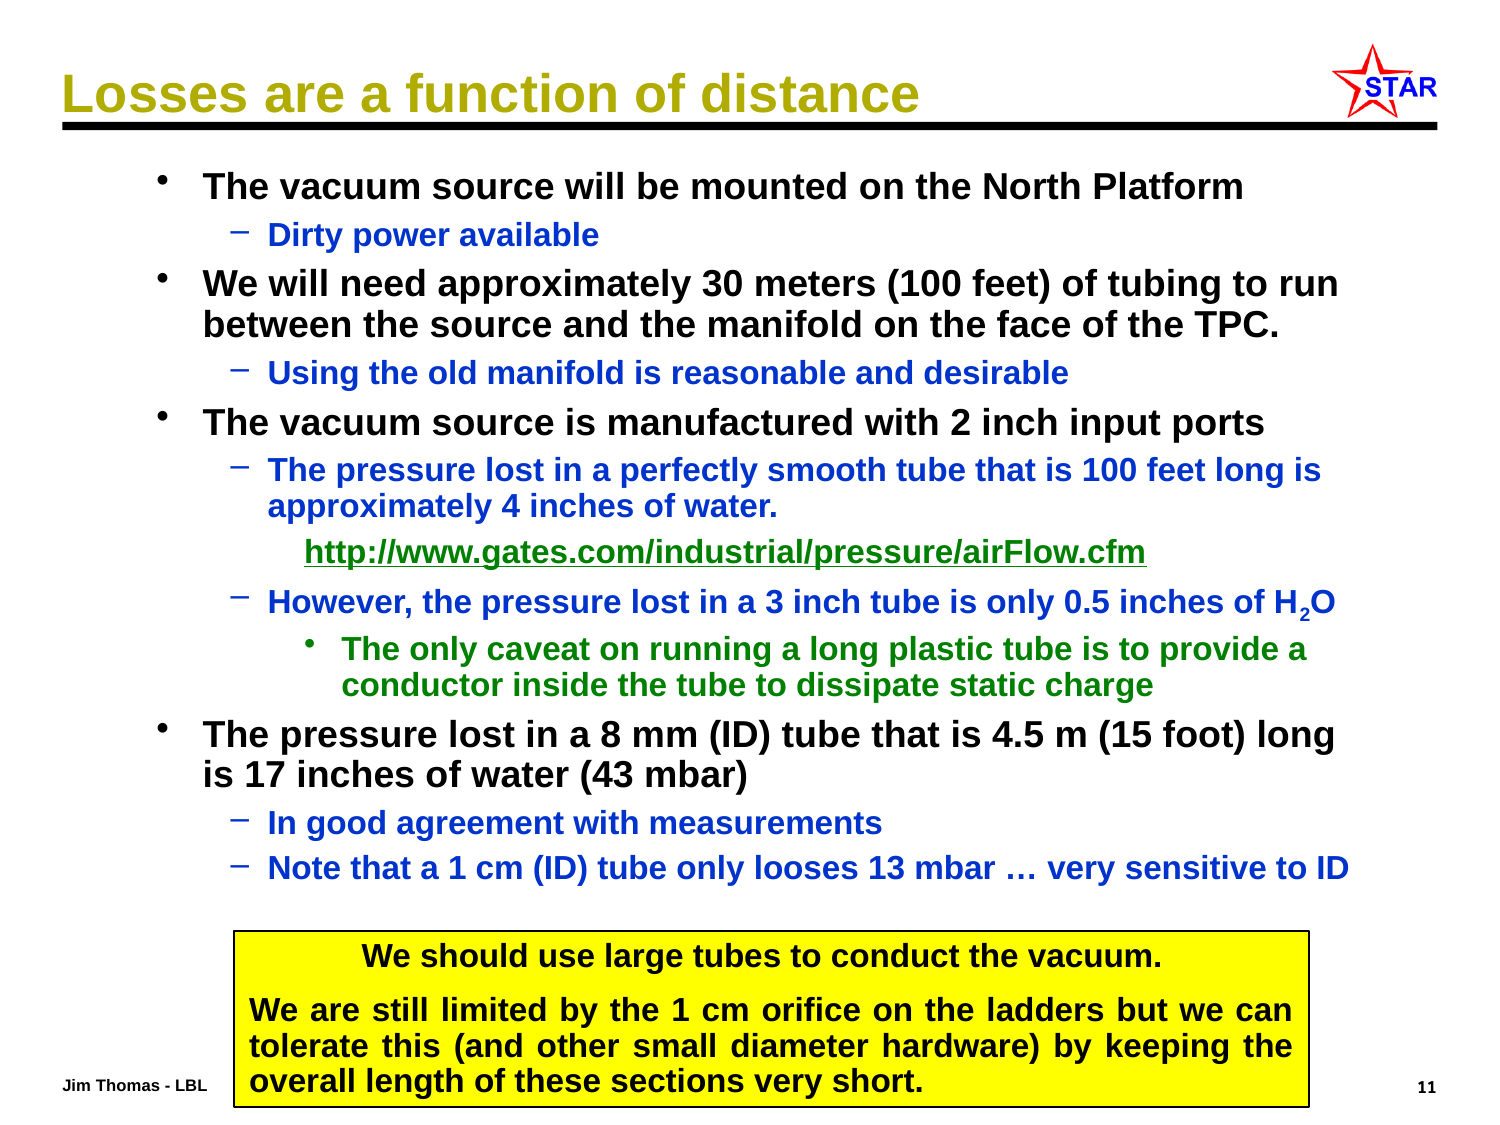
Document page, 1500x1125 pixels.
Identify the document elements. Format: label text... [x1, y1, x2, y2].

picture [1330, 42, 1439, 120]
list The vacuum source will be mounted on the North Platform Dirty power available We will need approximately 30 meters (100 feet) of tubing to run between the source and the manifold on the face of the TPC. Using the old manifold is reasonable and desirable The vacuum source is manufactured with 2 inch input ports The pressure lost in a perfectly smooth tube that is 100 feet long is approximately 4 inches of water. http://www.gates.com/industrial/pressure/airFlow.cfm However, the pressure lost in a 3 inch tube is only 0.5 inches of H2O The only caveat on running a long plastic tube is to provide a conductor inside the tube to dissipate static charge The pressure lost in a 8 mm (ID) tube that is 4.5 m (15 foot) long is 17 inches of water (43 mbar) In good agreement with measurements Note that a 1 cm (ID) tube only looses 13 mbar … very sensitive to ID [140, 158, 1388, 856]
text_box We should use large tubes to conduct the vacuum. We are still limited by the 1 cm orifice on the ladders but we can tolerate this (and other small diameter hardware) by keeping the overall length of these sections very short. [234, 931, 1310, 1108]
title Losses are a function of distance [46, 50, 1208, 140]
